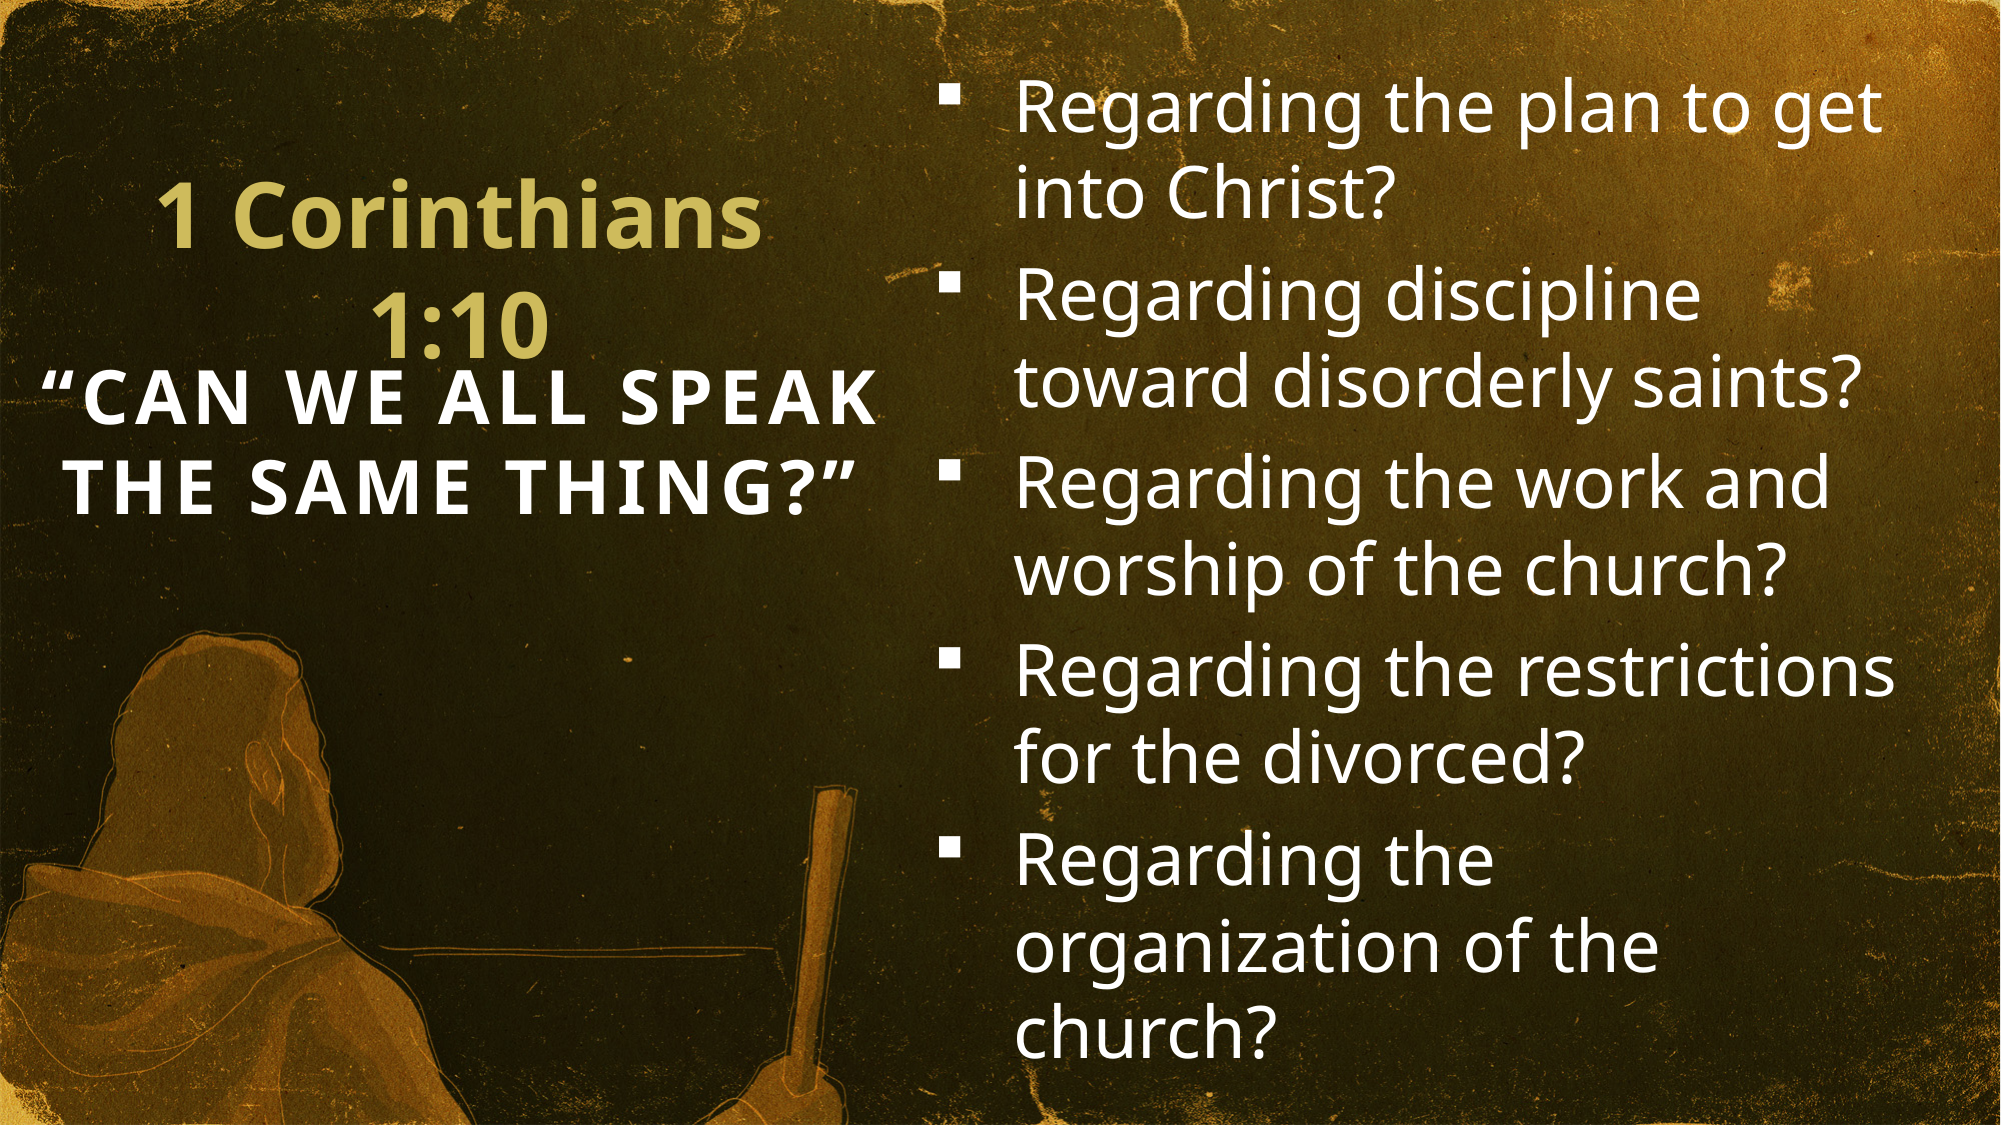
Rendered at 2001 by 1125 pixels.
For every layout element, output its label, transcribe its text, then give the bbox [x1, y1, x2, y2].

picture [0, 0, 2001, 1125]
text_box “CAN WE ALL SPEAK THE SAME THING?” [95, 342, 823, 529]
title 1 Corinthians 1:10 [49, 173, 869, 362]
list Regarding the plan to get into Christ? Regarding discipline toward disorderly saints? Regarding the work and worship of the church? Regarding the restrictions for the divorced? Regarding the organization of the church? [918, 46, 1922, 1086]
